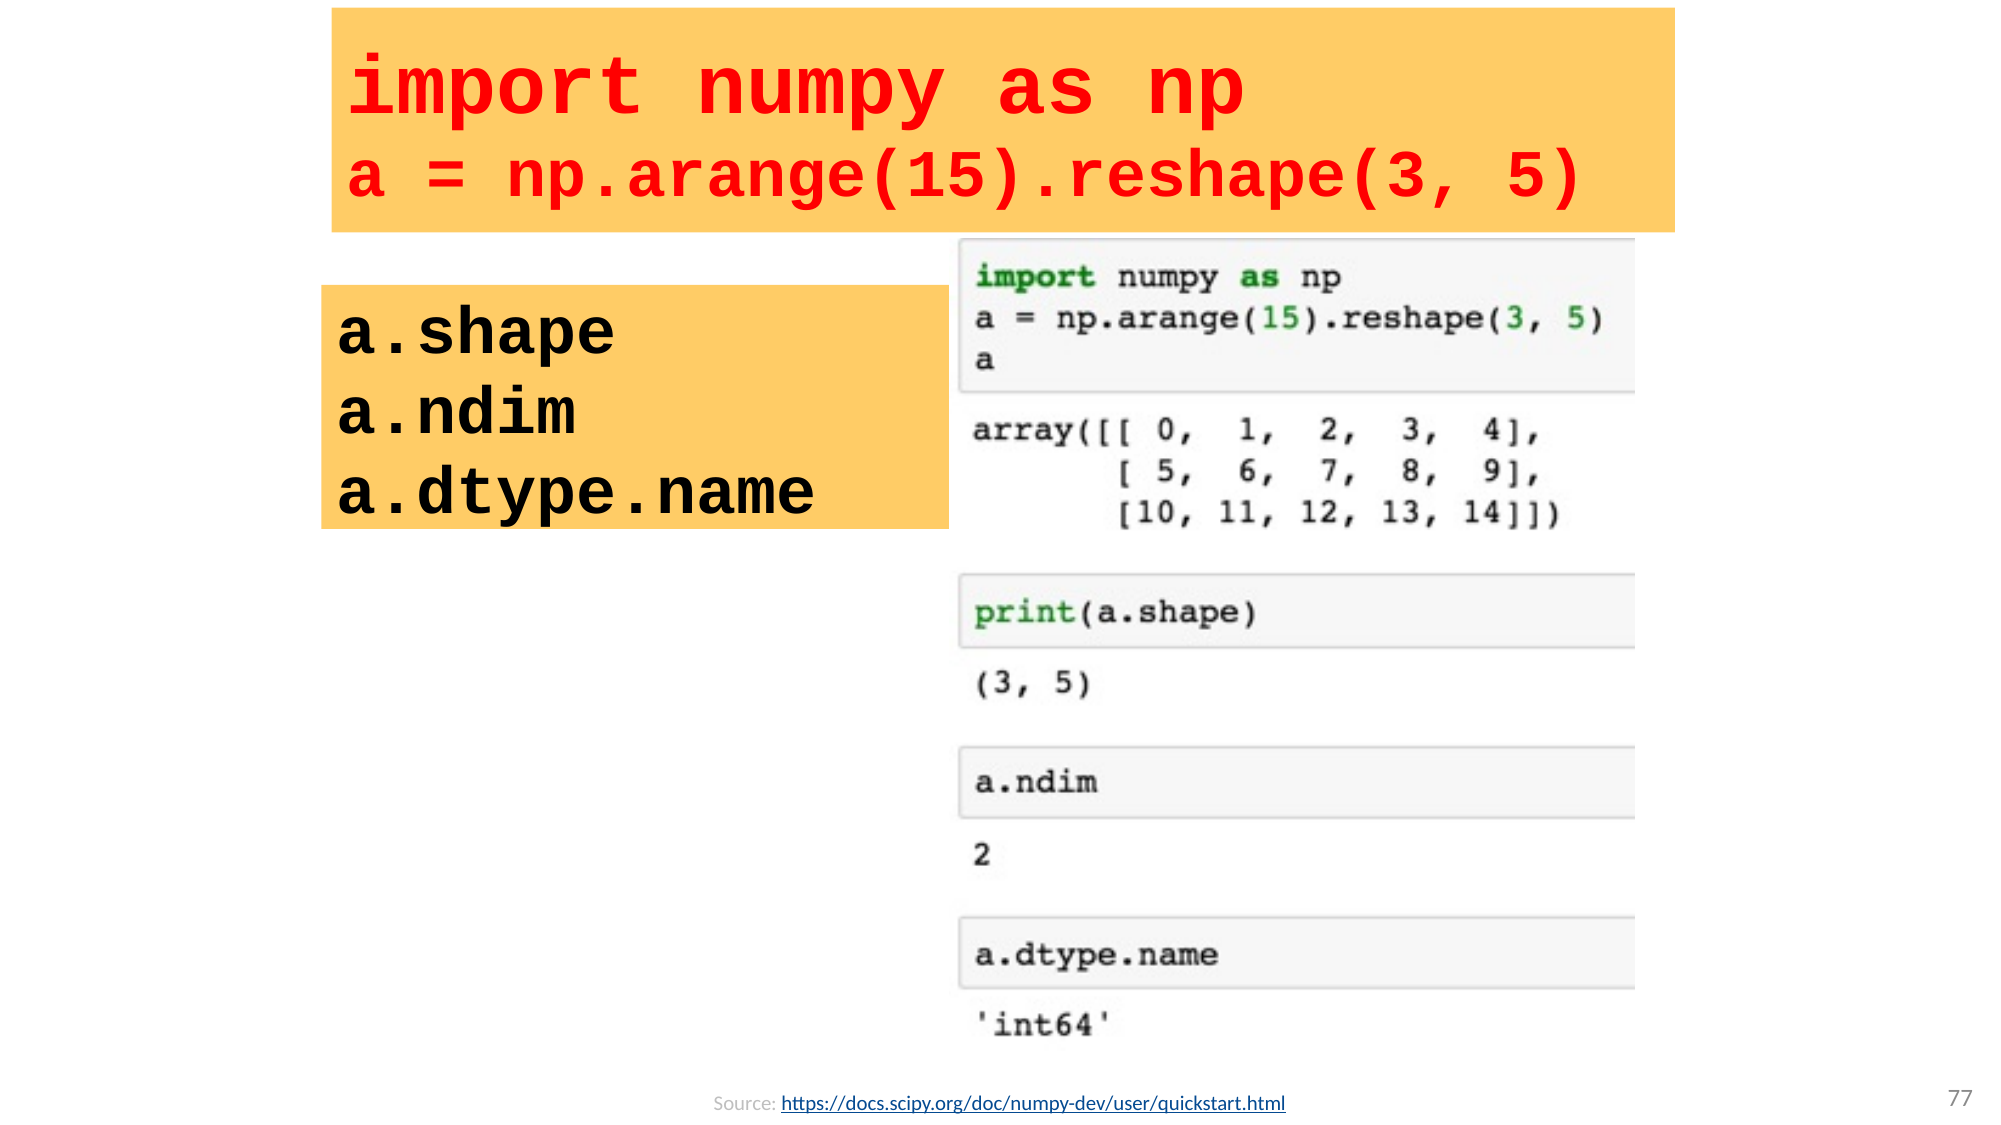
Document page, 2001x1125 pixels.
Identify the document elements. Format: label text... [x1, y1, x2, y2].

text_box import numpy as np a = np.arange(15).reshape(3, 5) [331, 7, 1675, 233]
picture [949, 238, 1635, 1051]
slide_number 77 [1830, 1076, 1989, 1116]
text_box a.shape a.ndim a.dtype.name [321, 284, 949, 529]
text_box Source: https://docs.scipy.org/doc/numpy-dev/user/quickstart.html [624, 1082, 1375, 1122]
